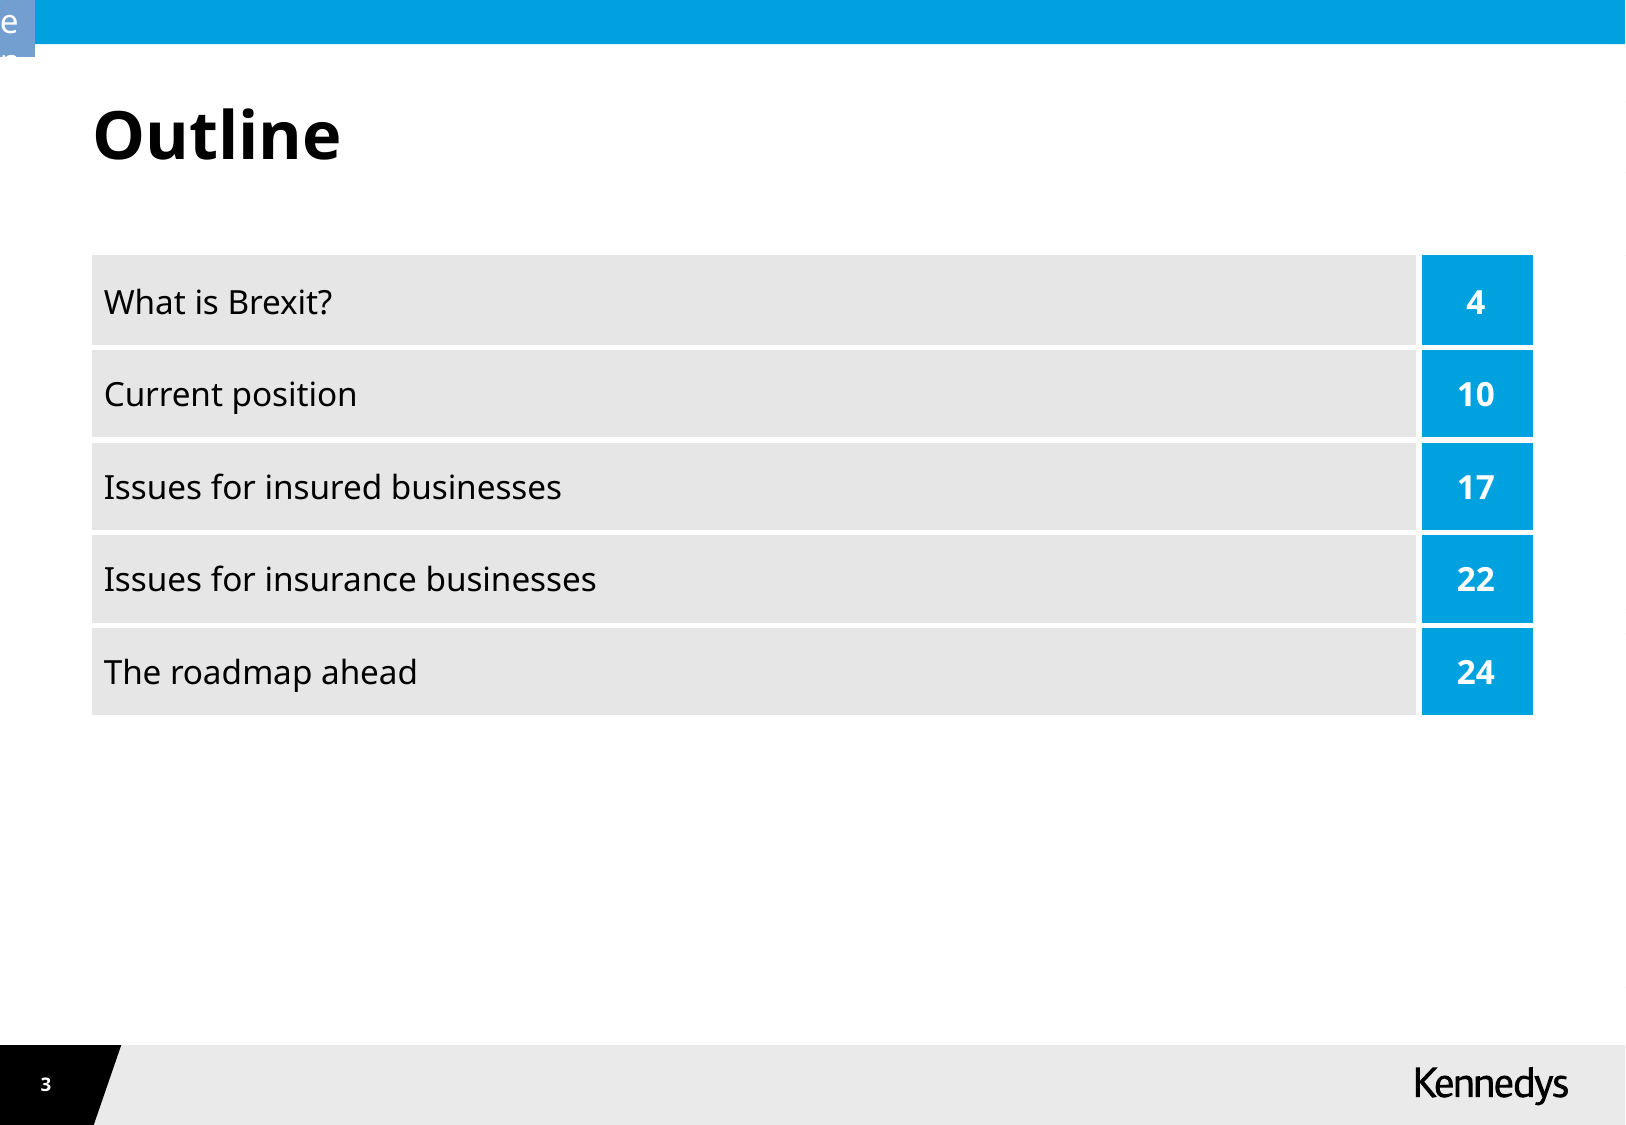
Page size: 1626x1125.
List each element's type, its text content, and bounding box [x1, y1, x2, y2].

table_cell The roadmap ahead [92, 628, 1416, 715]
title Outline [92, 102, 1534, 173]
table_cell 10 [1422, 350, 1533, 437]
table_header 4 [1422, 255, 1533, 345]
table_cell Current position [92, 350, 1416, 437]
table_cell Issues for insurance businesses [92, 535, 1416, 623]
table_header What is Brexit? [92, 255, 1416, 345]
table_cell 24 [1422, 628, 1533, 715]
table_cell Issues for insured businesses [92, 443, 1416, 530]
table_cell 22 [1422, 535, 1533, 623]
table_cell 17 [1422, 443, 1533, 530]
